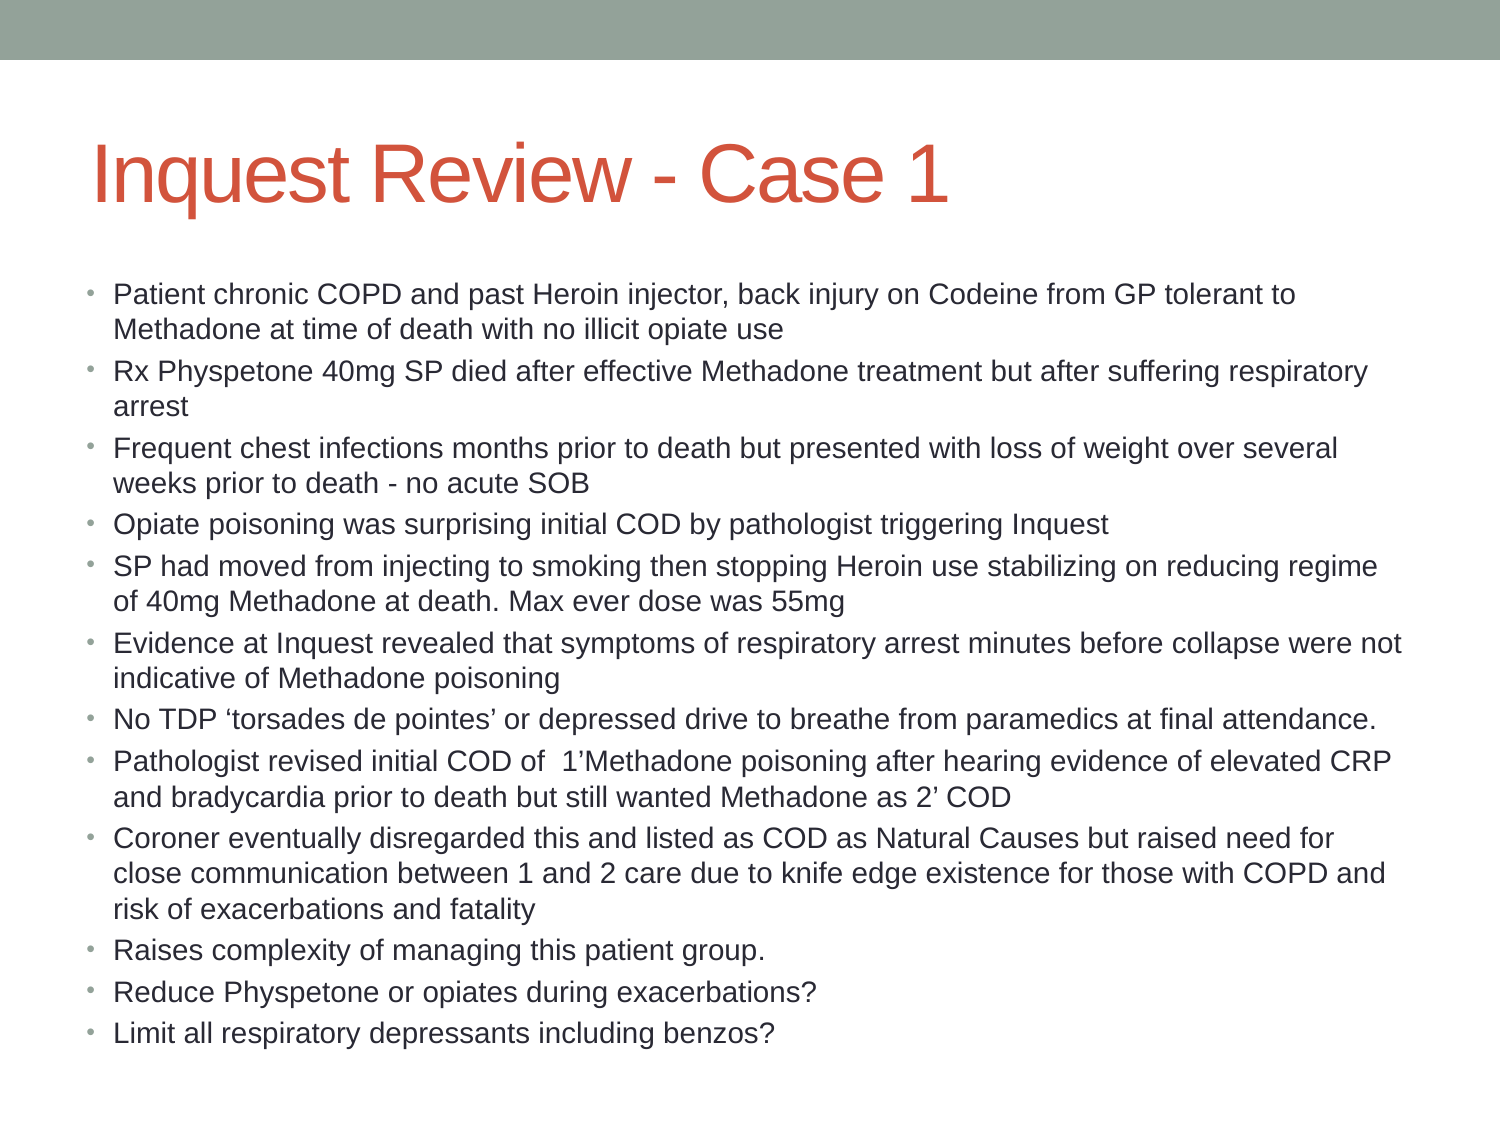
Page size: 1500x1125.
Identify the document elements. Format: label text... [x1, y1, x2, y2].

list Patient chronic COPD and past Heroin injector, back injury on Codeine from GP tolerant to Methadone at time of death with no illicit opiate use Rx Physpetone 40mg SP died after effective Methadone treatment but after suffering respiratory arrest Frequent chest infections months prior to death but presented with loss of weight over several weeks prior to death - no acute SOB Opiate poisoning was surprising initial COD by pathologist triggering Inquest SP had moved from injecting to smoking then stopping Heroin use stabilizing on reducing regime of 40mg Methadone at death. Max ever dose was 55mg Evidence at Inquest revealed that symptoms of respiratory arrest minutes before collapse were not indicative of Methadone poisoning No TDP ‘torsades de pointes’ or depressed drive to breathe from paramedics at final attendance. Pathologist revised initial COD of 1’Methadone poisoning after hearing evidence of elevated CRP and bradycardia prior to death but still wanted Methadone as 2’ COD Coroner eventually disregarded this and listed as COD as Natural Causes but raised need for close communication between 1 and 2 care due to knife edge existence for those with COPD and risk of exacerbations and fatality Raises complexity of managing this patient group. Reduce Physpetone or opiates during exacerbations? Limit all respiratory depressants including benzos? [71, 267, 1422, 1068]
title Inquest Review - Case 1 [75, 87, 1425, 250]
